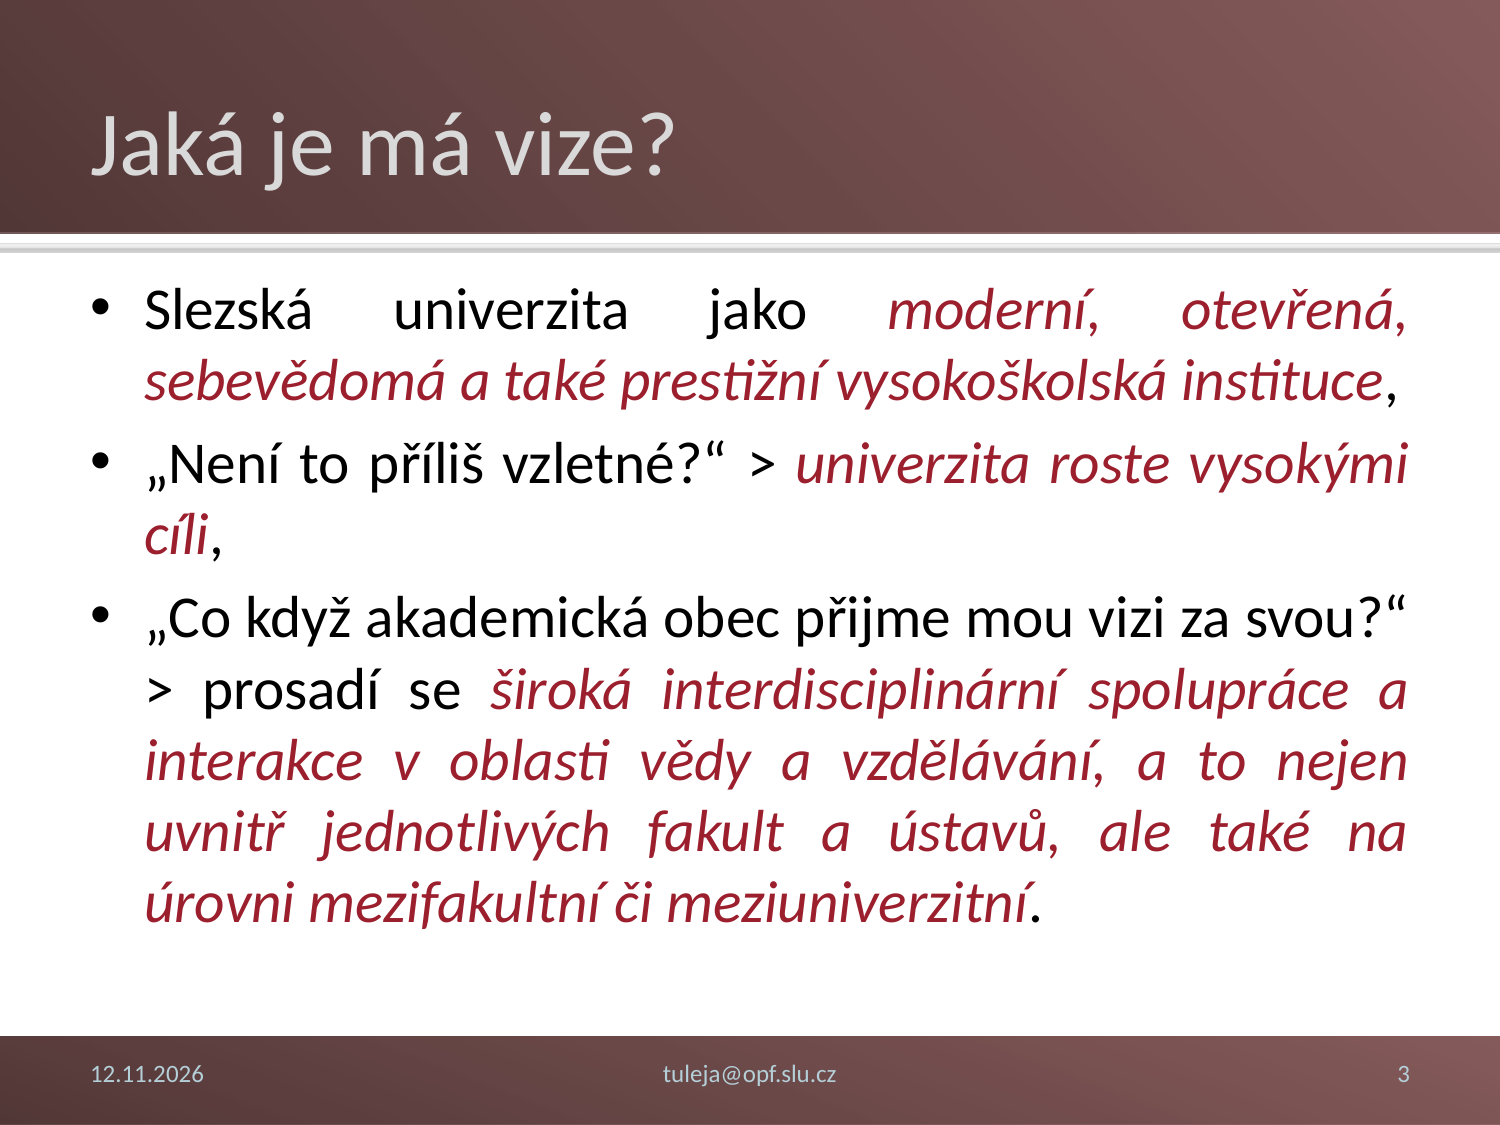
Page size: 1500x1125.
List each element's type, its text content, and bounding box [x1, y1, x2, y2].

slide_number 3 [1074, 1042, 1425, 1103]
list Slezská univerzita jako moderní, otevřená, sebevědomá a také prestižní vysokoškolská instituce, „Není to příliš vzletné?“ > univerzita roste vysokými cíli, „Co když akademická obec přijme mou vizi za svou?“ > prosadí se široká interdisciplinární spolupráce a interakce v oblasti vědy a vzdělávání, a to nejen uvnitř jednotlivých fakult a ústavů, ale také na úrovni mezifakultní či meziuniverzitní. [75, 262, 1425, 1005]
picture [0, 243, 1500, 253]
footer tuleja@opf.slu.cz [512, 1042, 988, 1103]
title Jaká je má vize? [75, 45, 1425, 233]
slide_number 13. 11. 2014 [75, 1042, 425, 1103]
